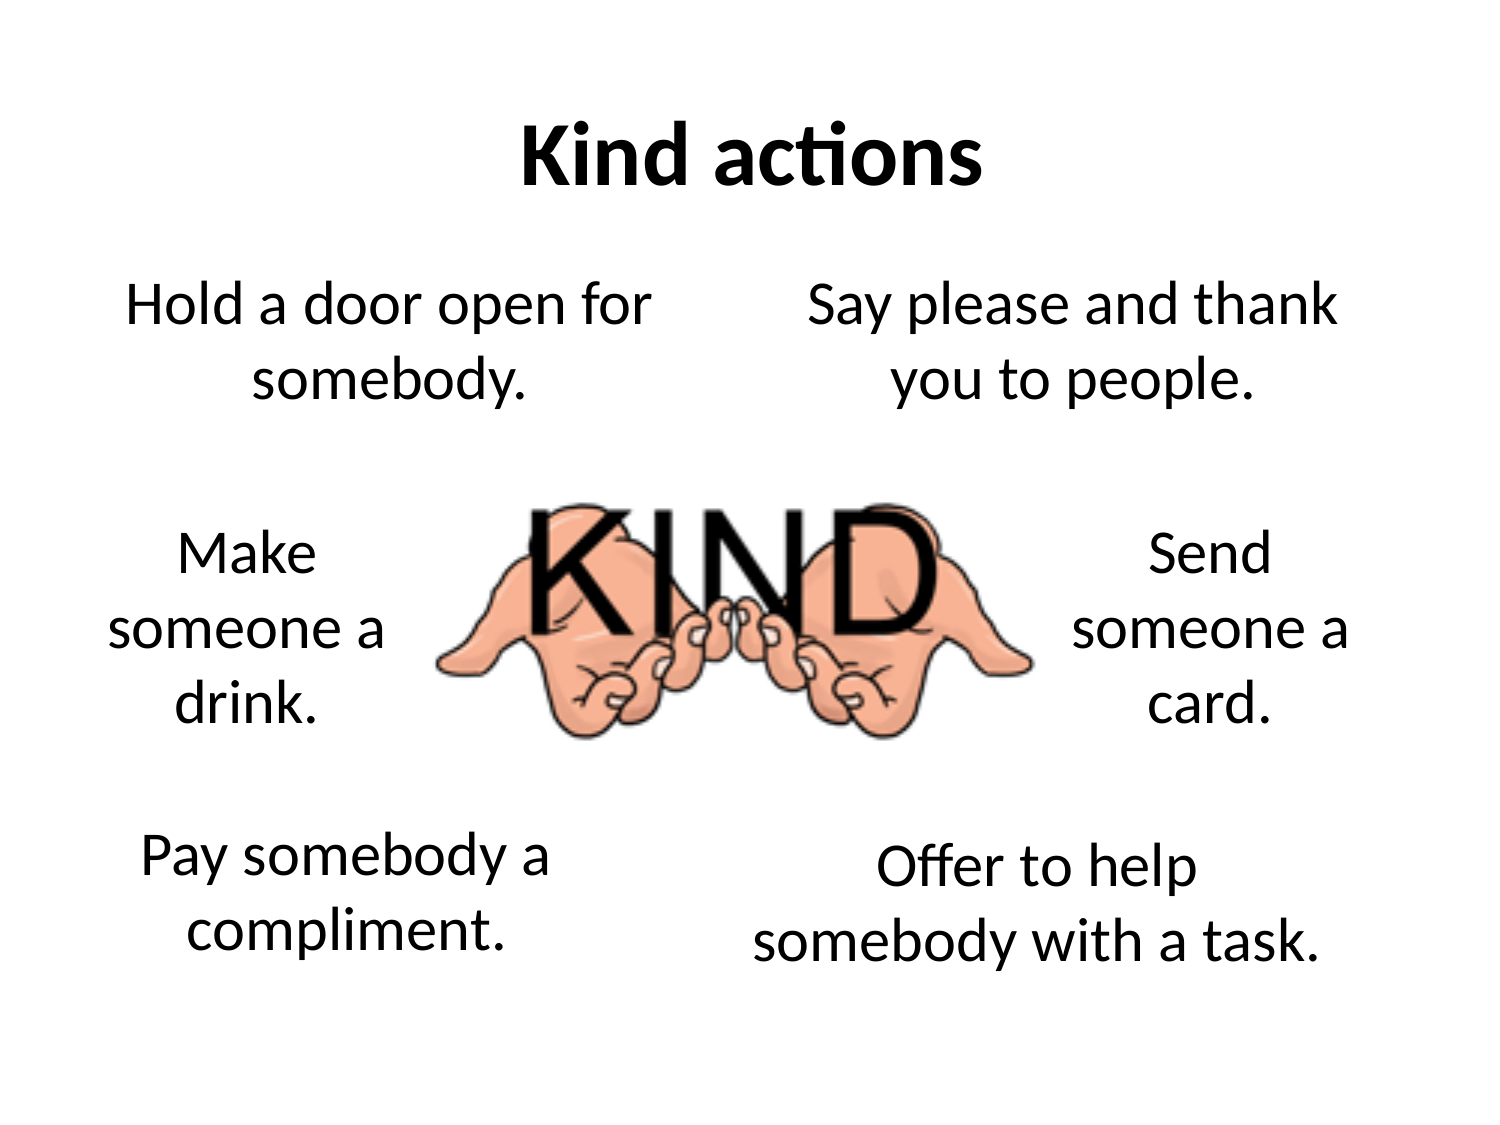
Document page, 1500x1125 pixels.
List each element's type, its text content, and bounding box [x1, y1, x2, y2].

text_box Send someone a card. [1054, 503, 1388, 743]
text_box Make someone a drink. [38, 503, 414, 743]
text_box Pay somebody a compliment. [77, 805, 617, 970]
title Kind actions [58, 54, 1447, 243]
text_box Offer to help somebody with a task. [733, 816, 1341, 982]
text_box Hold a door open for somebody. [77, 255, 704, 420]
text_box Say please and thank you to people. [781, 255, 1366, 420]
picture [419, 420, 1049, 816]
